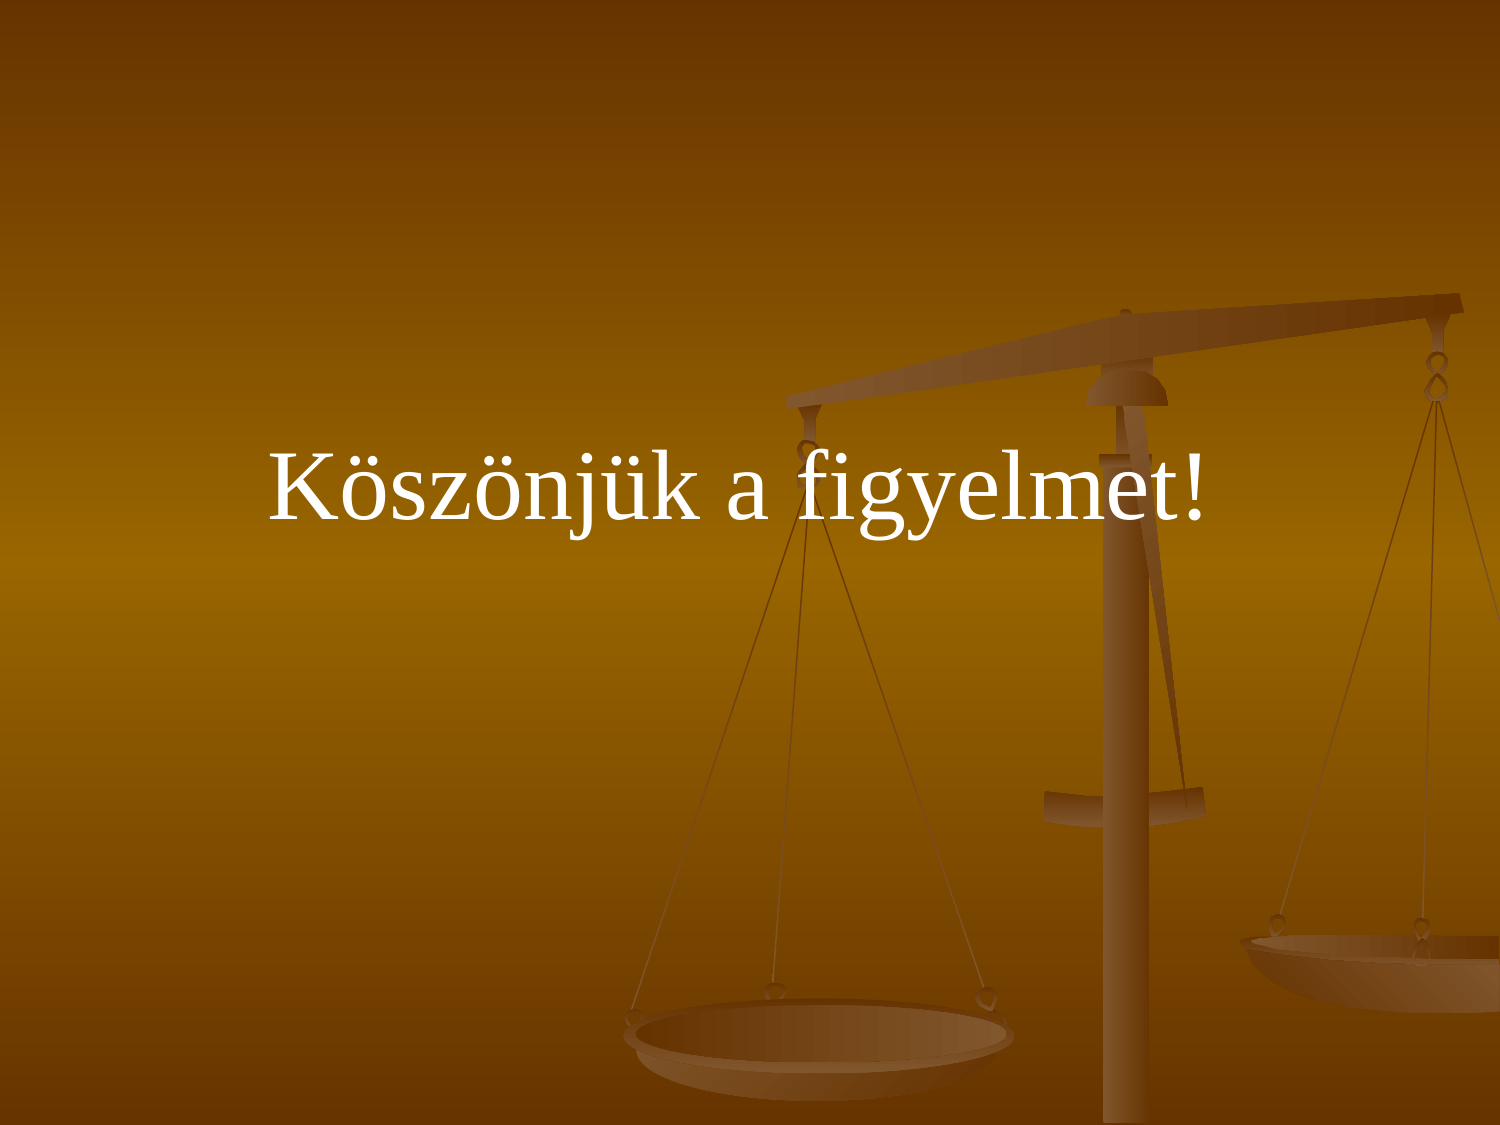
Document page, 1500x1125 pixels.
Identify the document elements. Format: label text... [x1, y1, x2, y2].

list Köszönjük a figyelmet! [64, 125, 1415, 674]
